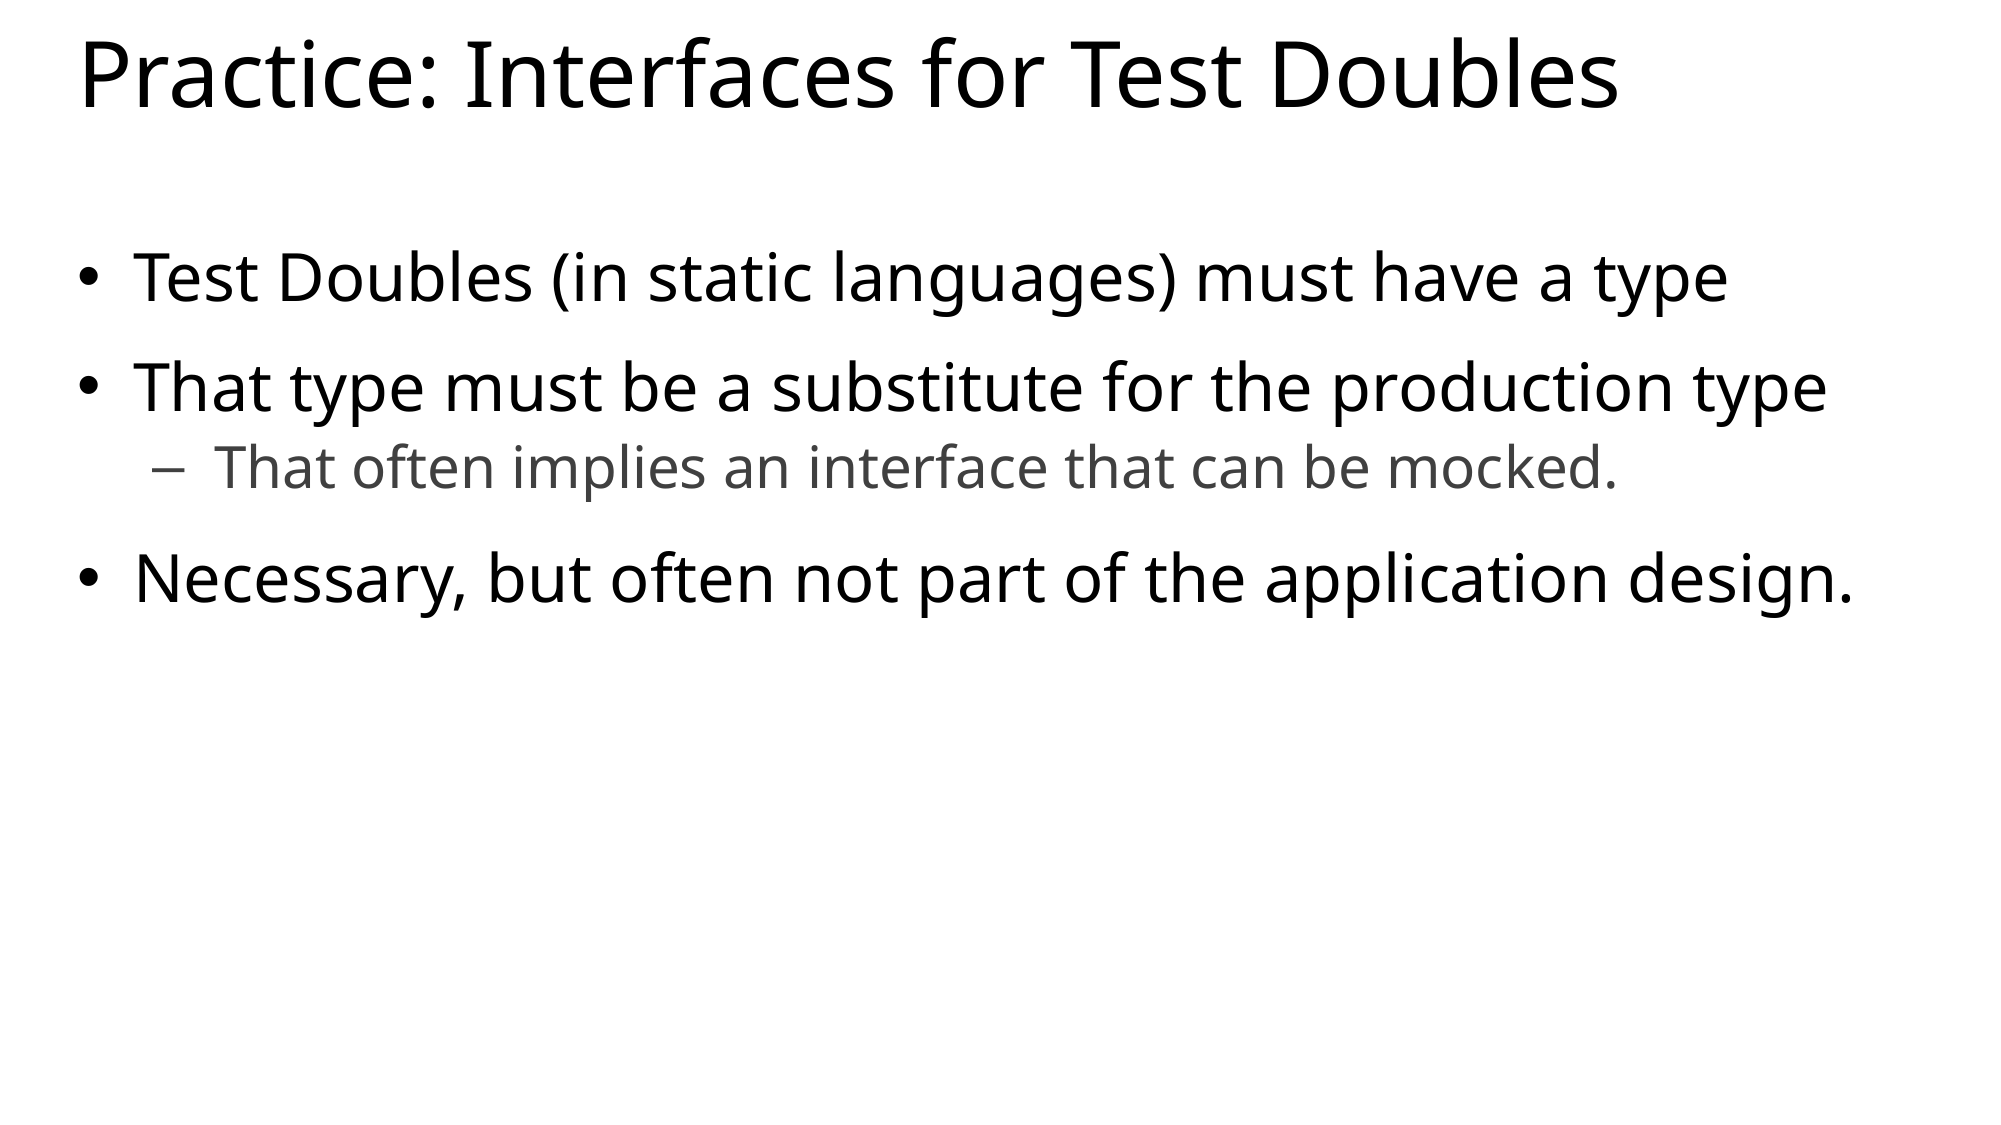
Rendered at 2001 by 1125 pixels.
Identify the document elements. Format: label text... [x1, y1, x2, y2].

title Practice: Interfaces for Test Doubles [62, 29, 1953, 205]
list Test Doubles (in static languages) must have a type That type must be a substitute for the production type That often implies an interface that can be mocked. Necessary, but often not part of the application design. [62, 227, 1953, 1096]
